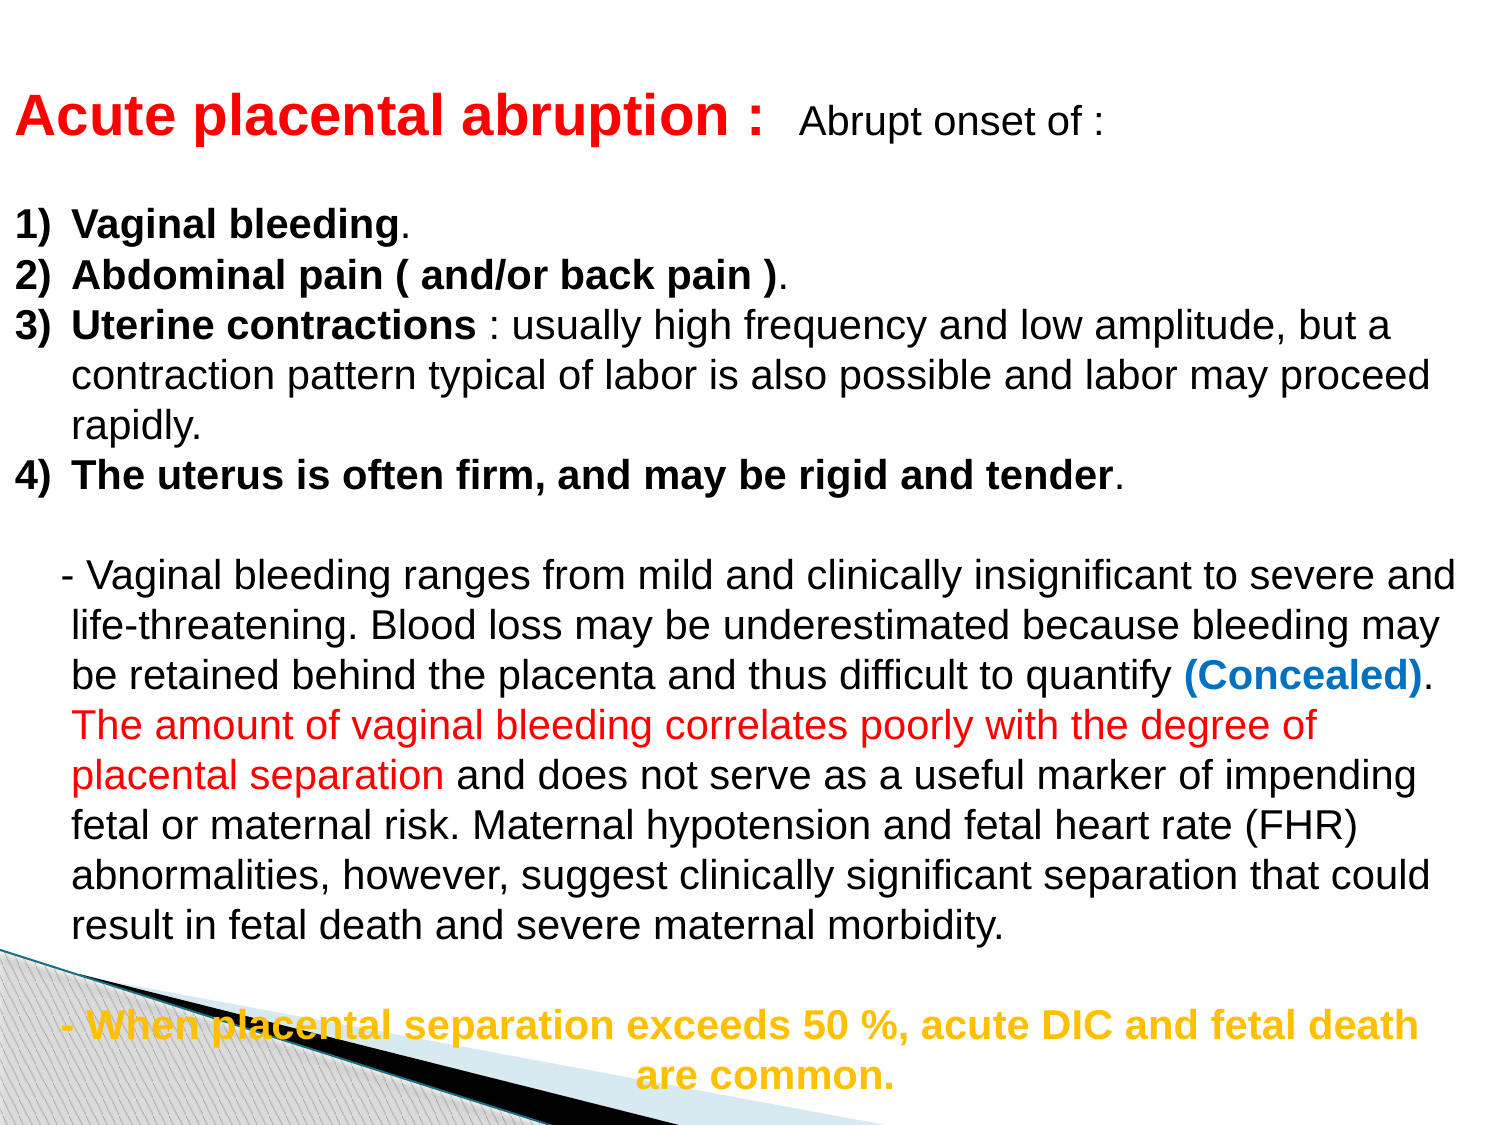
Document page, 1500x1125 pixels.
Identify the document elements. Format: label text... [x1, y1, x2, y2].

text_box Acute placental abruption : Abrupt onset of : Vaginal bleeding. Abdominal pain ( and/or back pain ). Uterine contractions : usually high frequency and low amplitude, but a contraction pattern typical of labor is also possible and labor may proceed rapidly. The uterus is often firm, and may be rigid and tender. - Vaginal bleeding ranges from mild and clinically insignificant to severe and life-threatening. Blood loss may be underestimated because bleeding may be retained behind the placenta and thus difficult to quantify (Concealed). The amount of vaginal bleeding correlates poorly with the degree of placental separation and does not serve as a useful marker of impending fetal or maternal risk. Maternal hypotension and fetal heart rate (FHR) abnormalities, however, suggest clinically significant separation that could result in fetal death and severe maternal morbidity. - When placental separation exceeds 50 %, acute DIC and fetal death are common. [0, 0, 1500, 1106]
